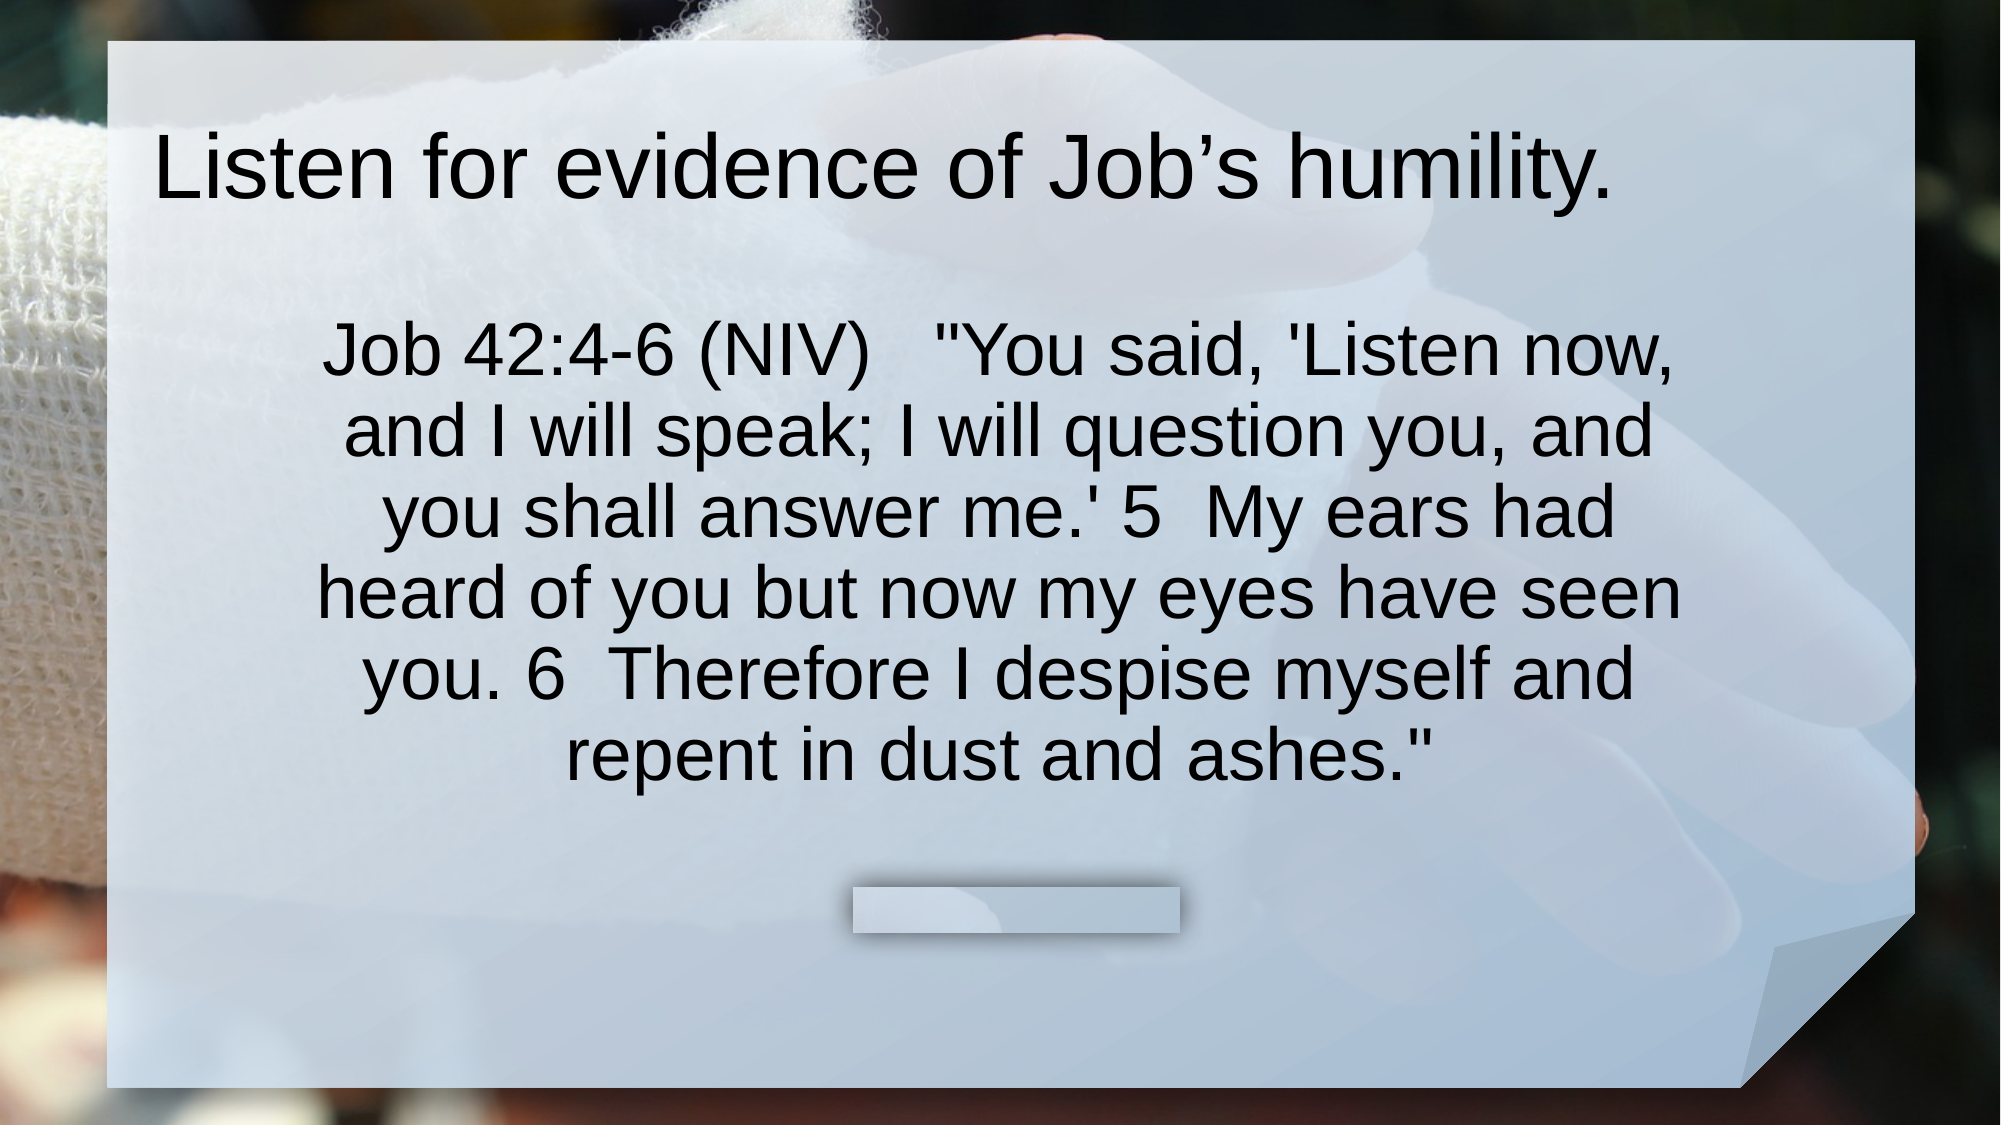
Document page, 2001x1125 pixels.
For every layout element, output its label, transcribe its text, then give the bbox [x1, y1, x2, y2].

title Listen for evidence of Job’s humility. [137, 59, 1863, 278]
list Job 42:4-6 (NIV) "You said, 'Listen now, and I will speak; I will question you, and you shall answer me.' 5 My ears had heard of you but now my eyes have seen you. 6 Therefore I despise myself and repent in dust and ashes." [275, 303, 1725, 1017]
picture [0, 0, 2001, 1125]
